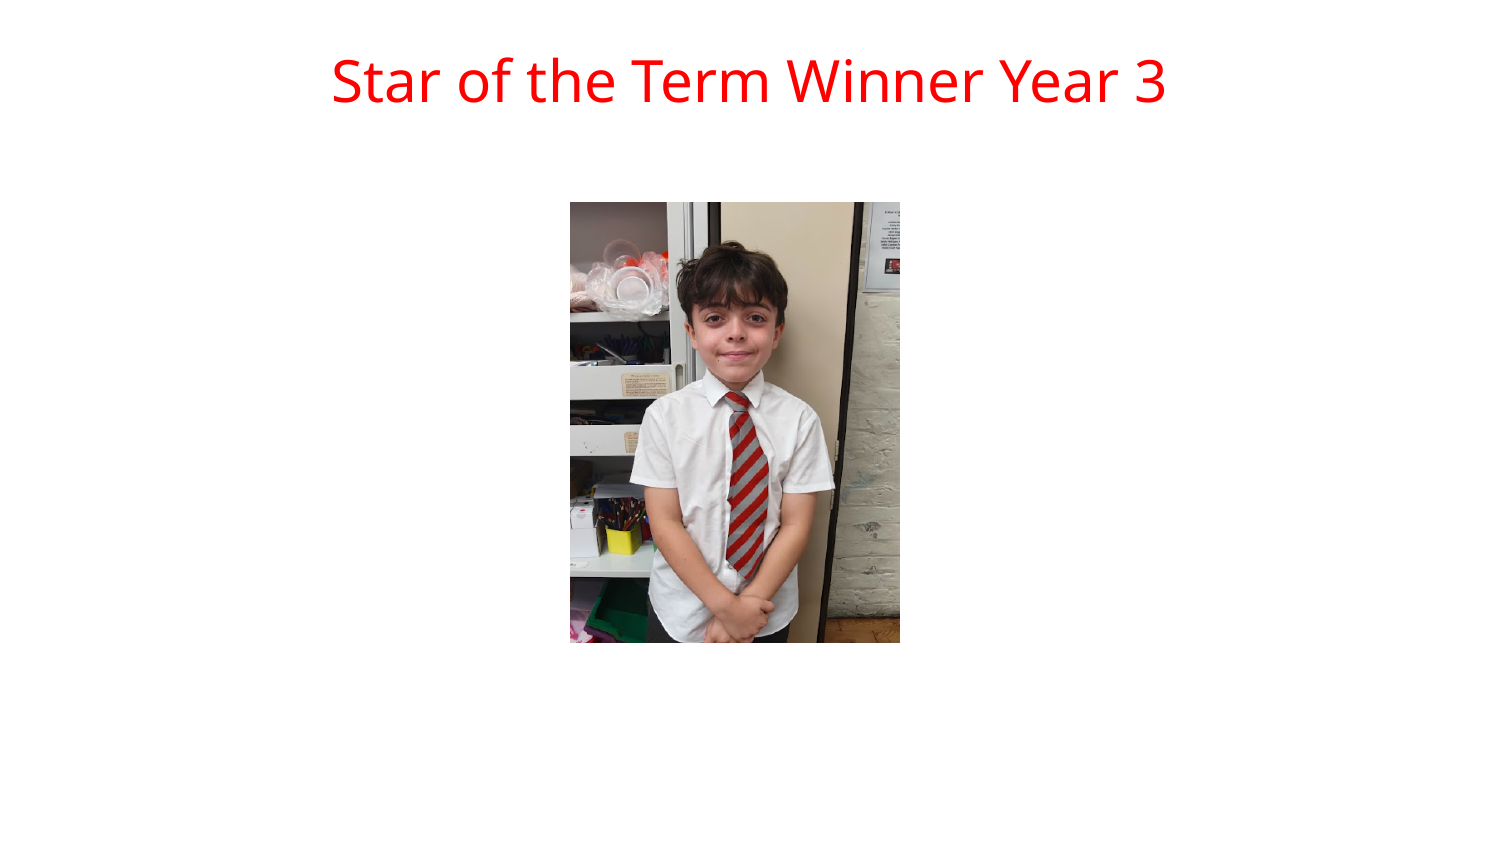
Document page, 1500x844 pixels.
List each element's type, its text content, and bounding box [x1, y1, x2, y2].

picture [570, 202, 900, 643]
subtitle Star of the Term Winner Year 3 [51, 29, 1449, 123]
